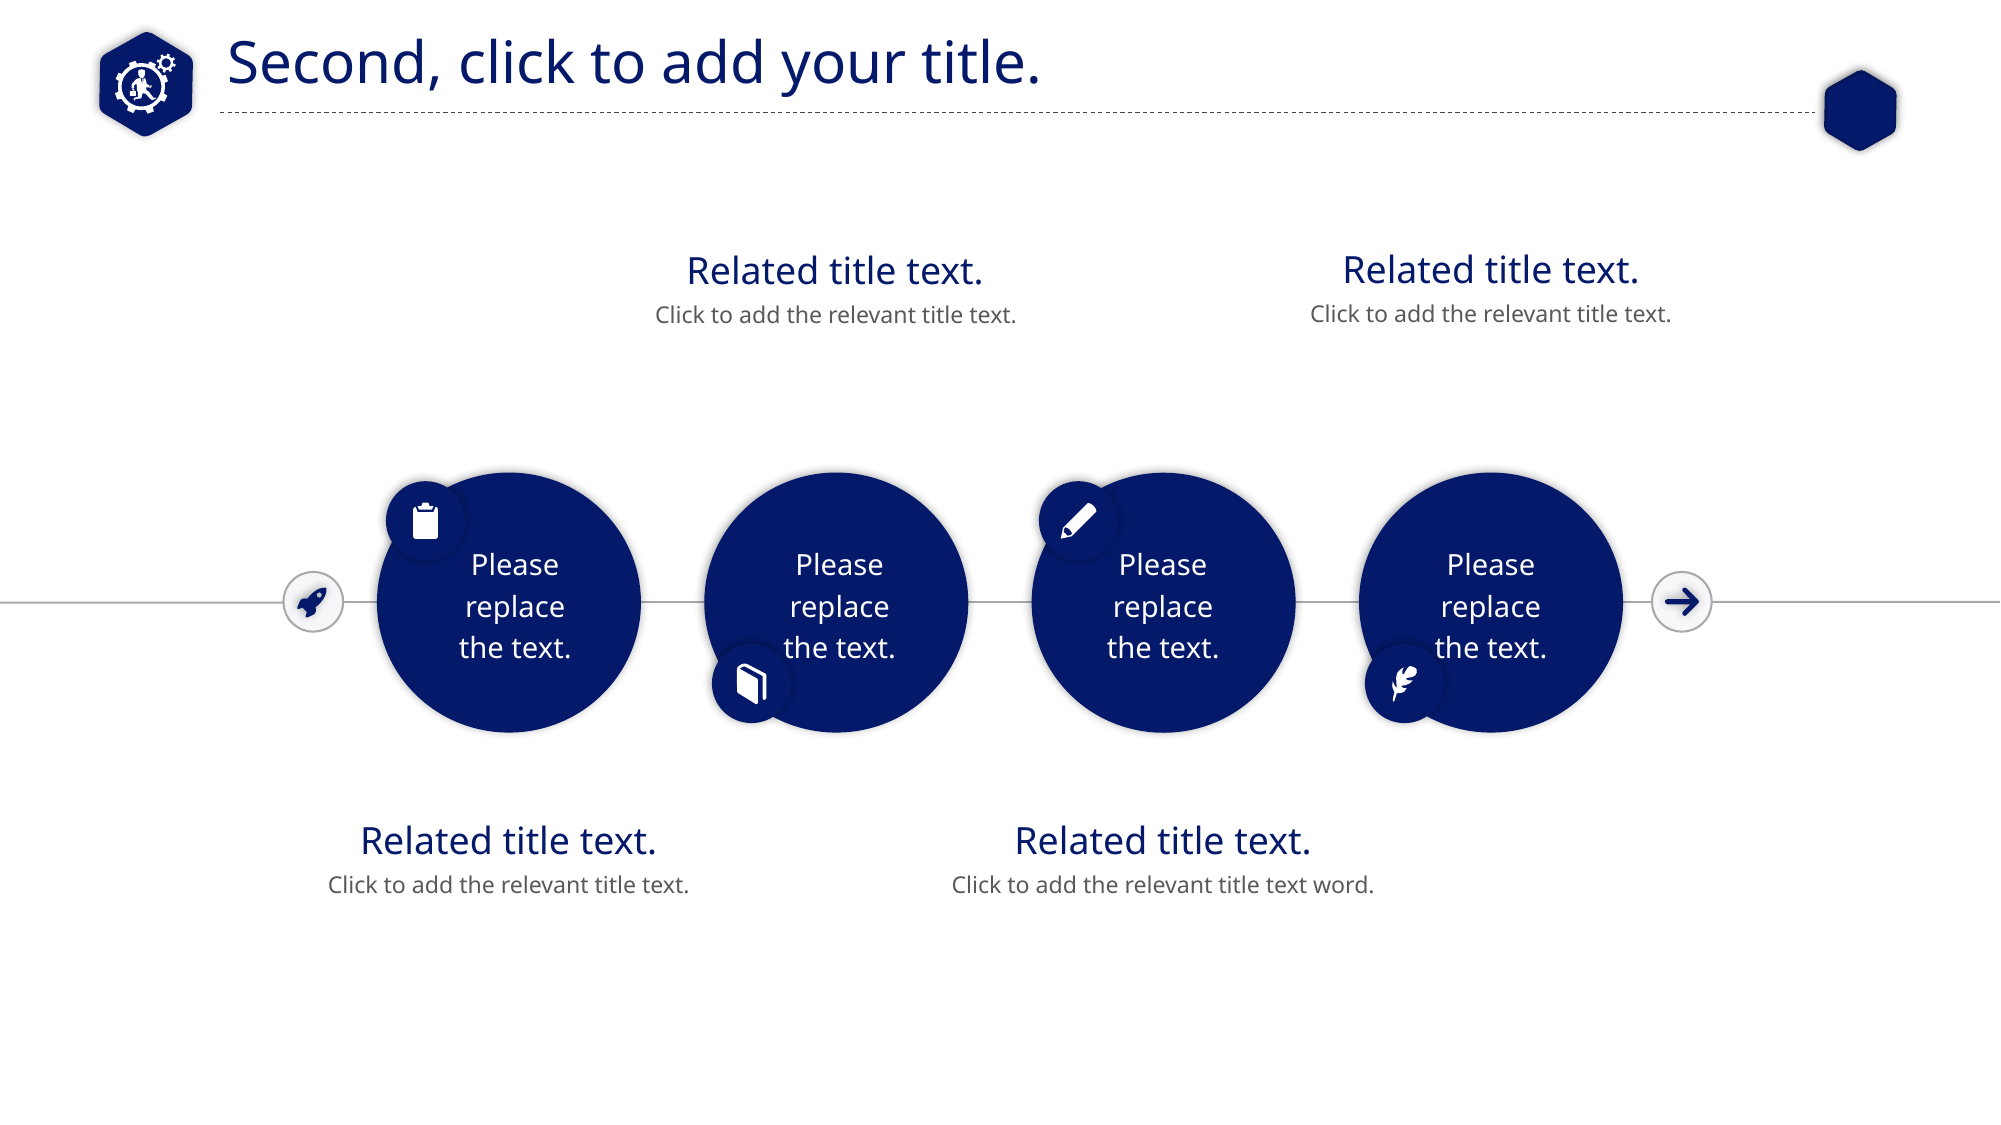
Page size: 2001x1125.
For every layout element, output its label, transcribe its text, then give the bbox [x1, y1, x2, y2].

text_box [1651, 571, 1712, 632]
text_box [703, 471, 970, 734]
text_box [283, 571, 344, 632]
text_box [375, 471, 642, 734]
text_box Second, click to add your title. [213, 18, 1939, 114]
text_box [1030, 471, 1297, 734]
text_box Please replace the text. [1429, 538, 1553, 665]
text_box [711, 643, 792, 724]
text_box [1364, 643, 1445, 724]
text_box [1358, 471, 1625, 734]
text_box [599, 225, 1073, 333]
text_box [272, 795, 746, 903]
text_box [385, 481, 466, 561]
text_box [1038, 481, 1119, 561]
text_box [1254, 224, 1728, 332]
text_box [94, 37, 198, 132]
text_box Please replace the text. [777, 538, 902, 665]
text_box Please replace the text. [1101, 538, 1225, 665]
text_box Please replace the text. [453, 538, 578, 665]
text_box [1820, 74, 1901, 147]
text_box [927, 796, 1400, 904]
